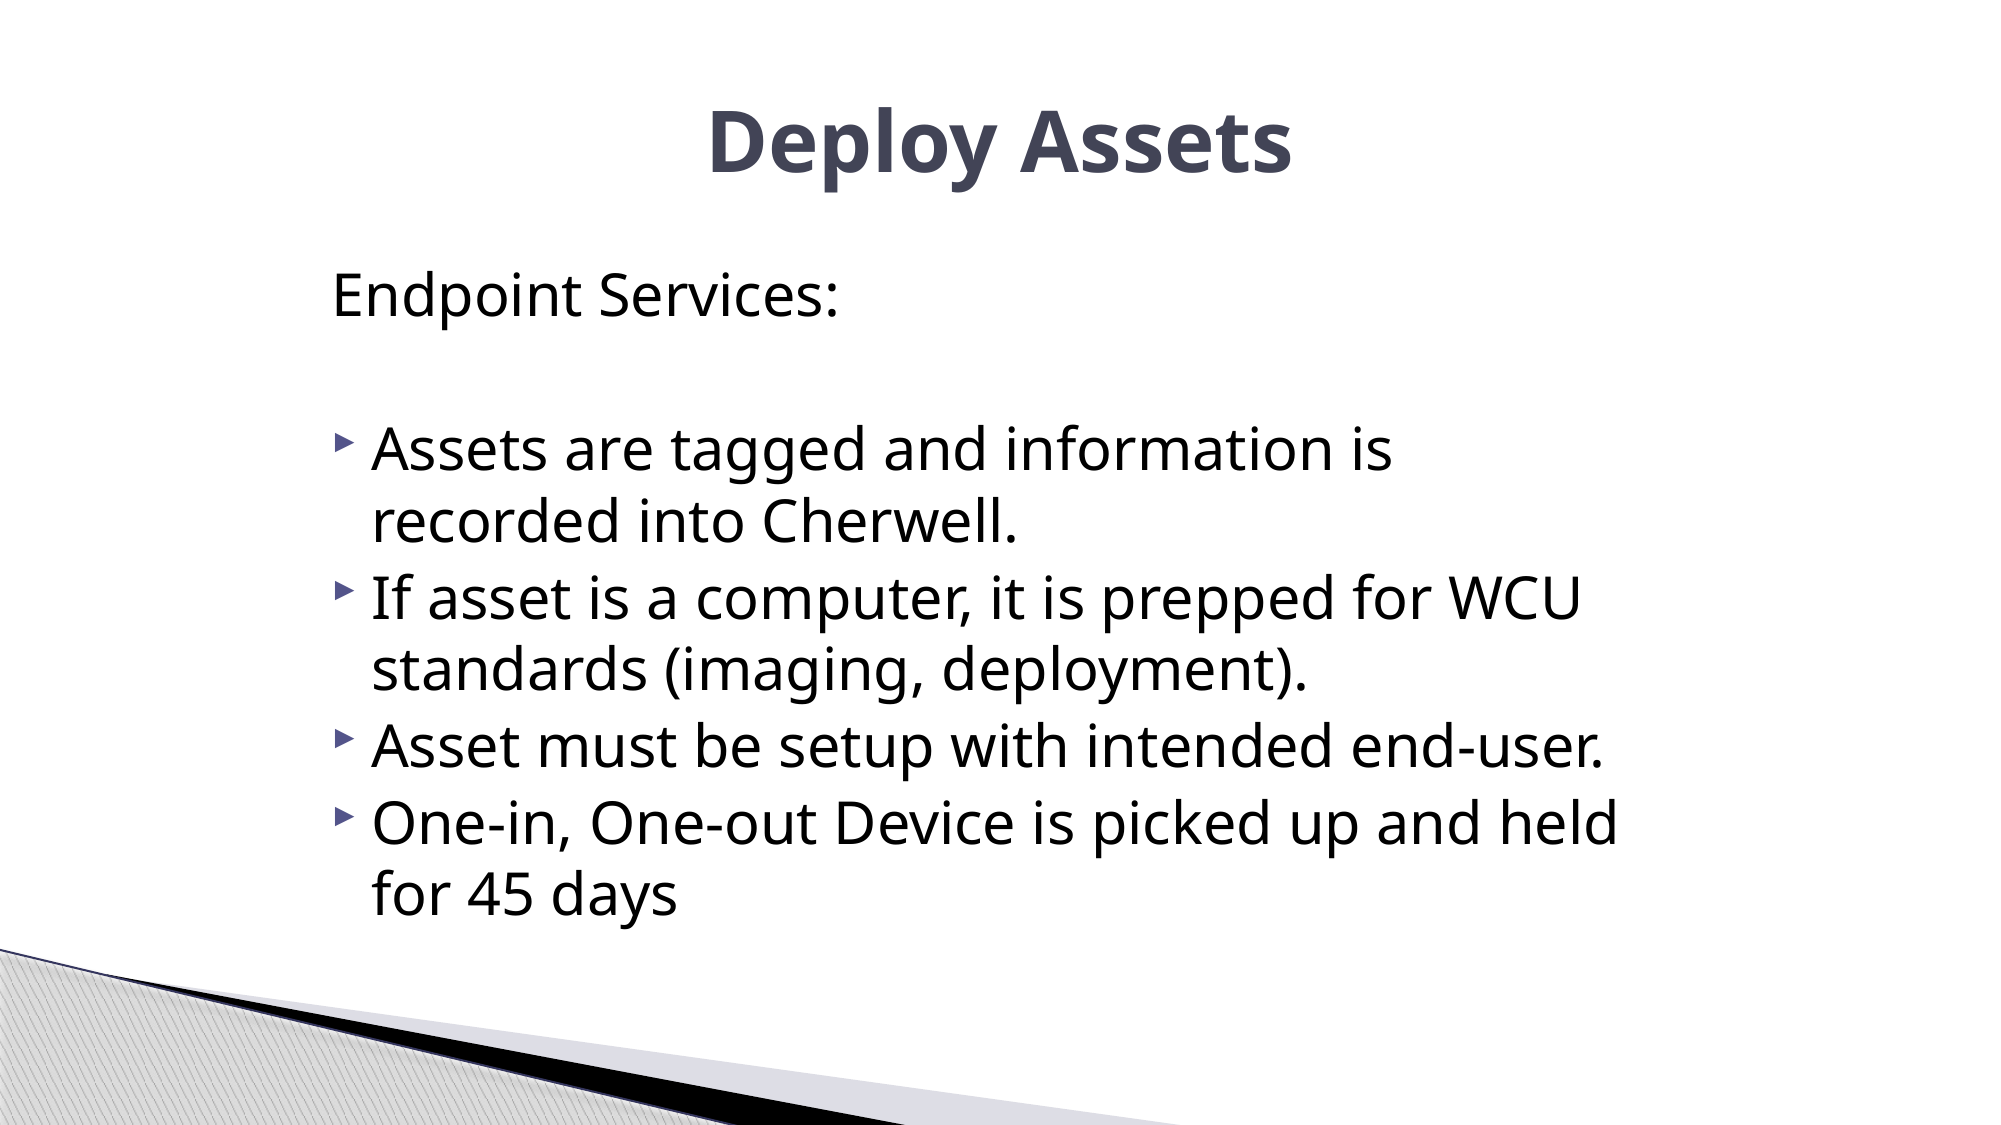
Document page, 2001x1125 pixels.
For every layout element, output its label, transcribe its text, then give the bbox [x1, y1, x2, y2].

title Deploy Assets [99, 45, 1900, 233]
list Endpoint Services: Assets are tagged and information is recorded into Cherwell. If asset is a computer, it is prepped for WCU standards (imaging, deployment). Asset must be setup with intended end-user. One-in, One-out Device is picked up and held for 45 days [300, 249, 1663, 938]
